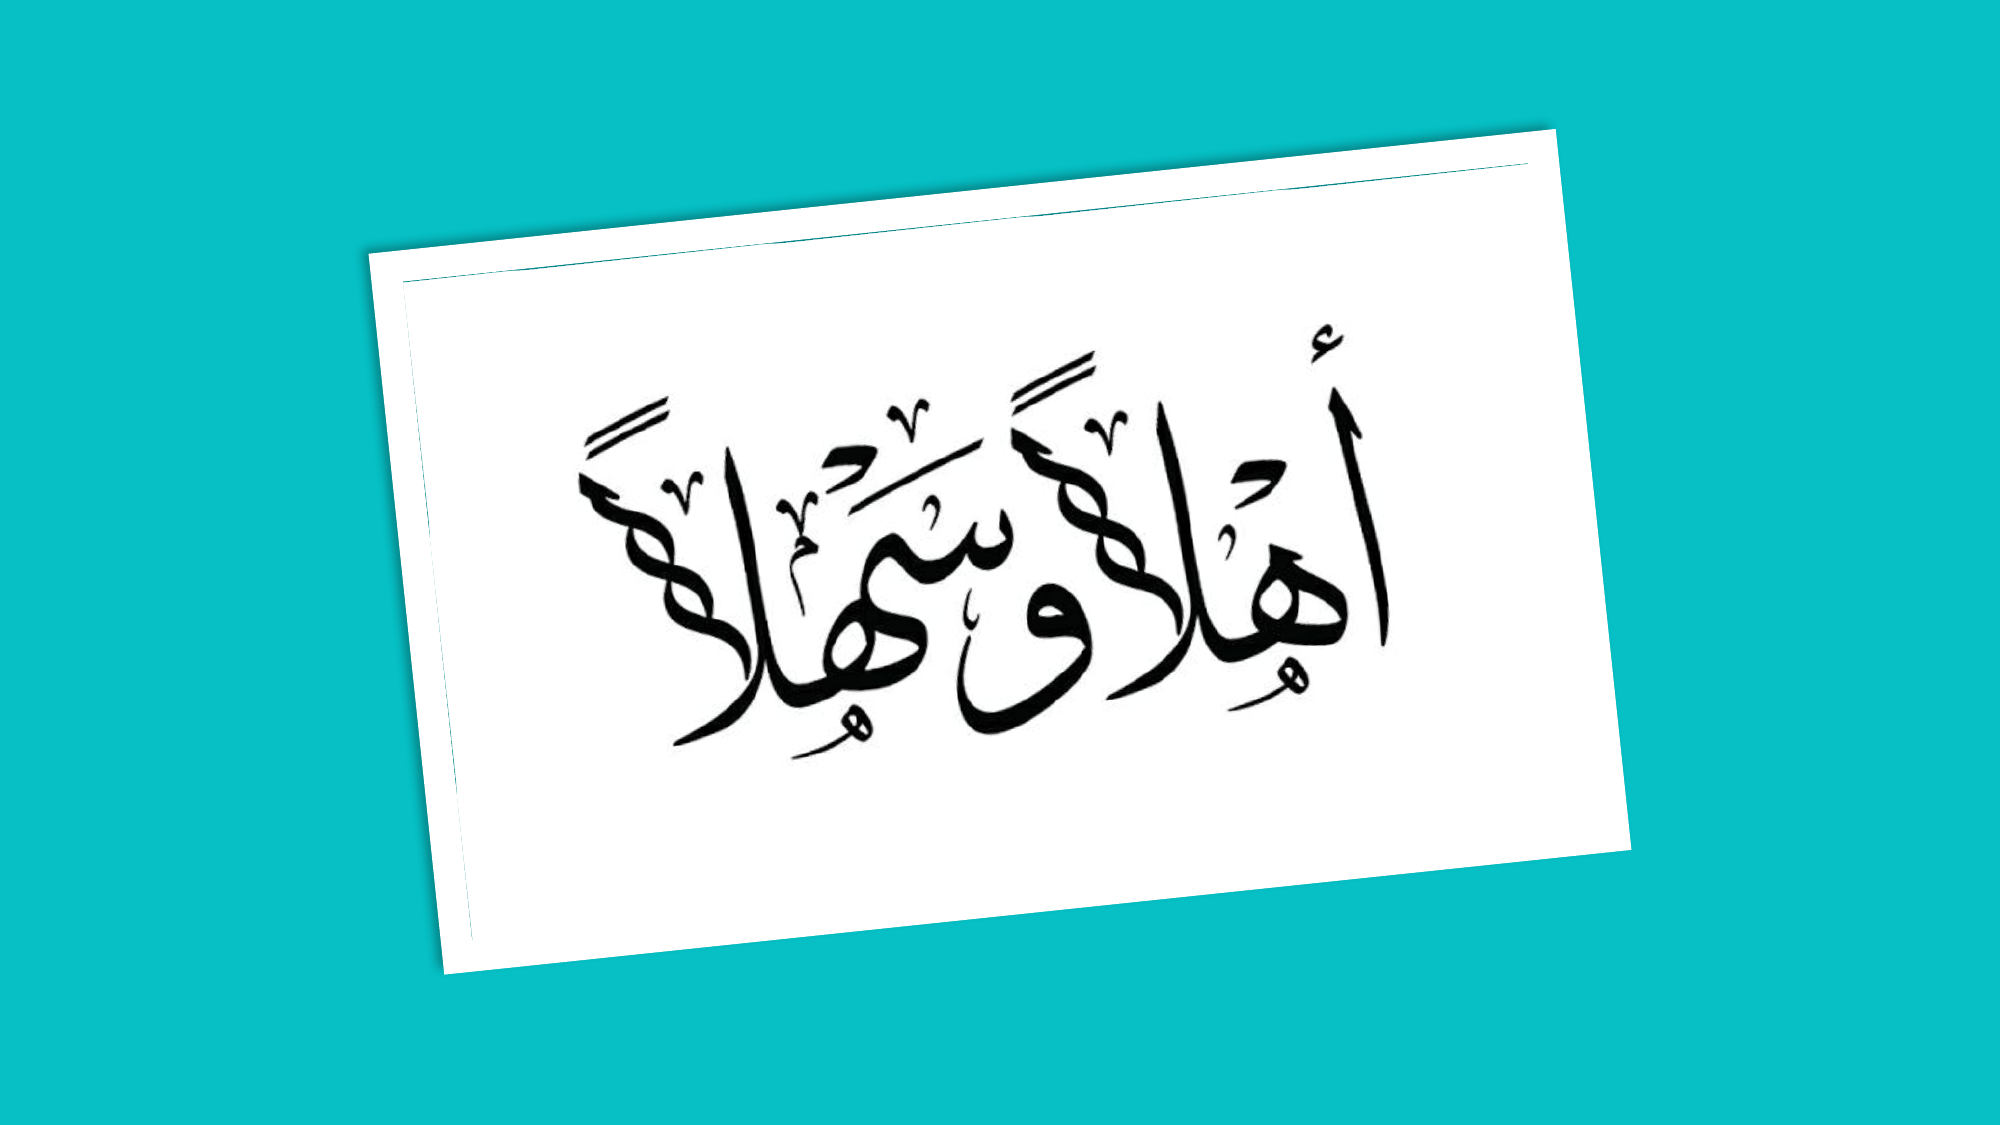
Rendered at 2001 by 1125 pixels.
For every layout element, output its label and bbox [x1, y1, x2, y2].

picture [404, 164, 1596, 940]
